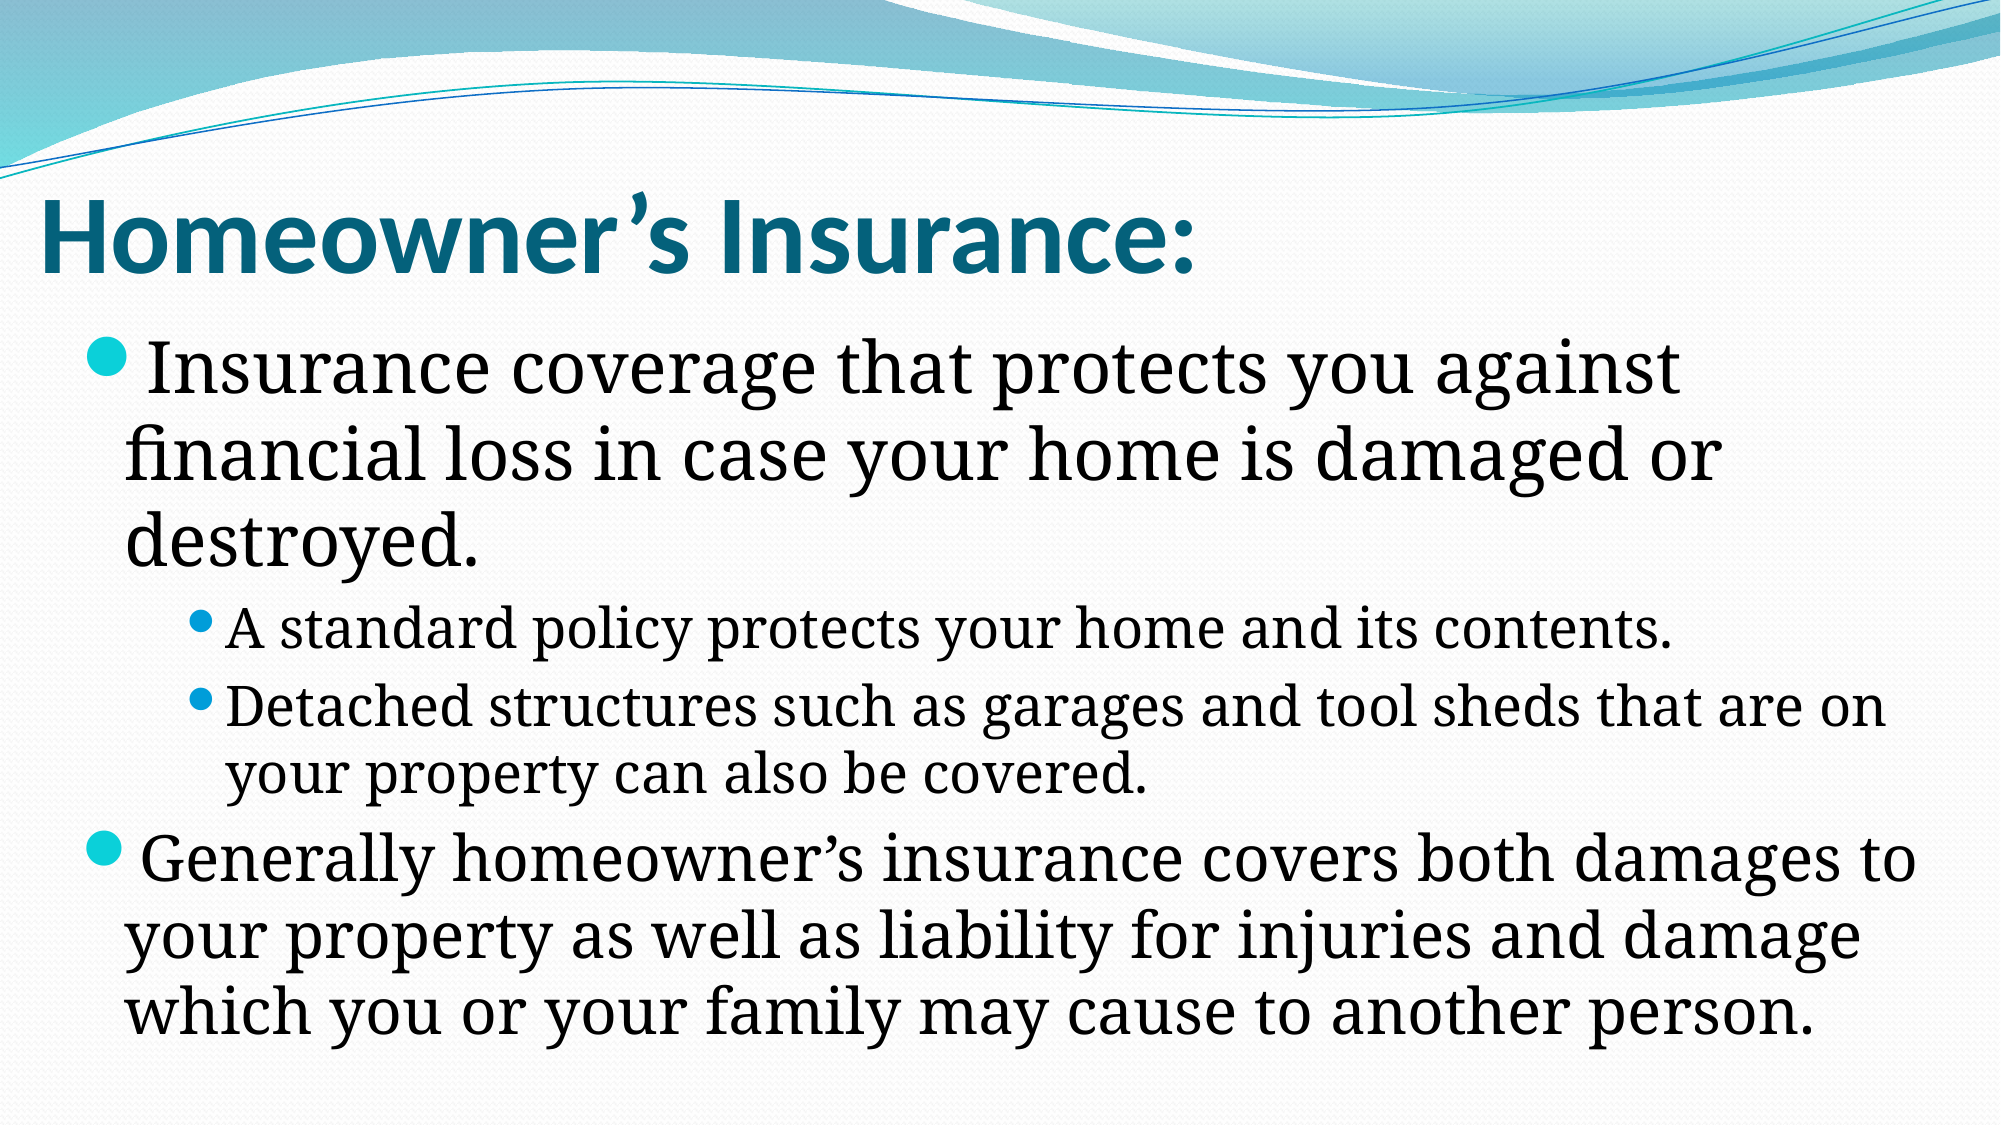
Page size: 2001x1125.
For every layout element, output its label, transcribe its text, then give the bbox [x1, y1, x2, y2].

title Homeowner’s Insurance: [39, 115, 1900, 296]
list Insurance coverage that protects you against financial loss in case your home is damaged or destroyed. A standard policy protects your home and its contents. Detached structures such as garages and tool sheds that are on your property can also be covered. Generally homeowner’s insurance covers both damages to your property as well as liability for injuries and damage which you or your family may cause to another person. [66, 314, 1936, 1125]
